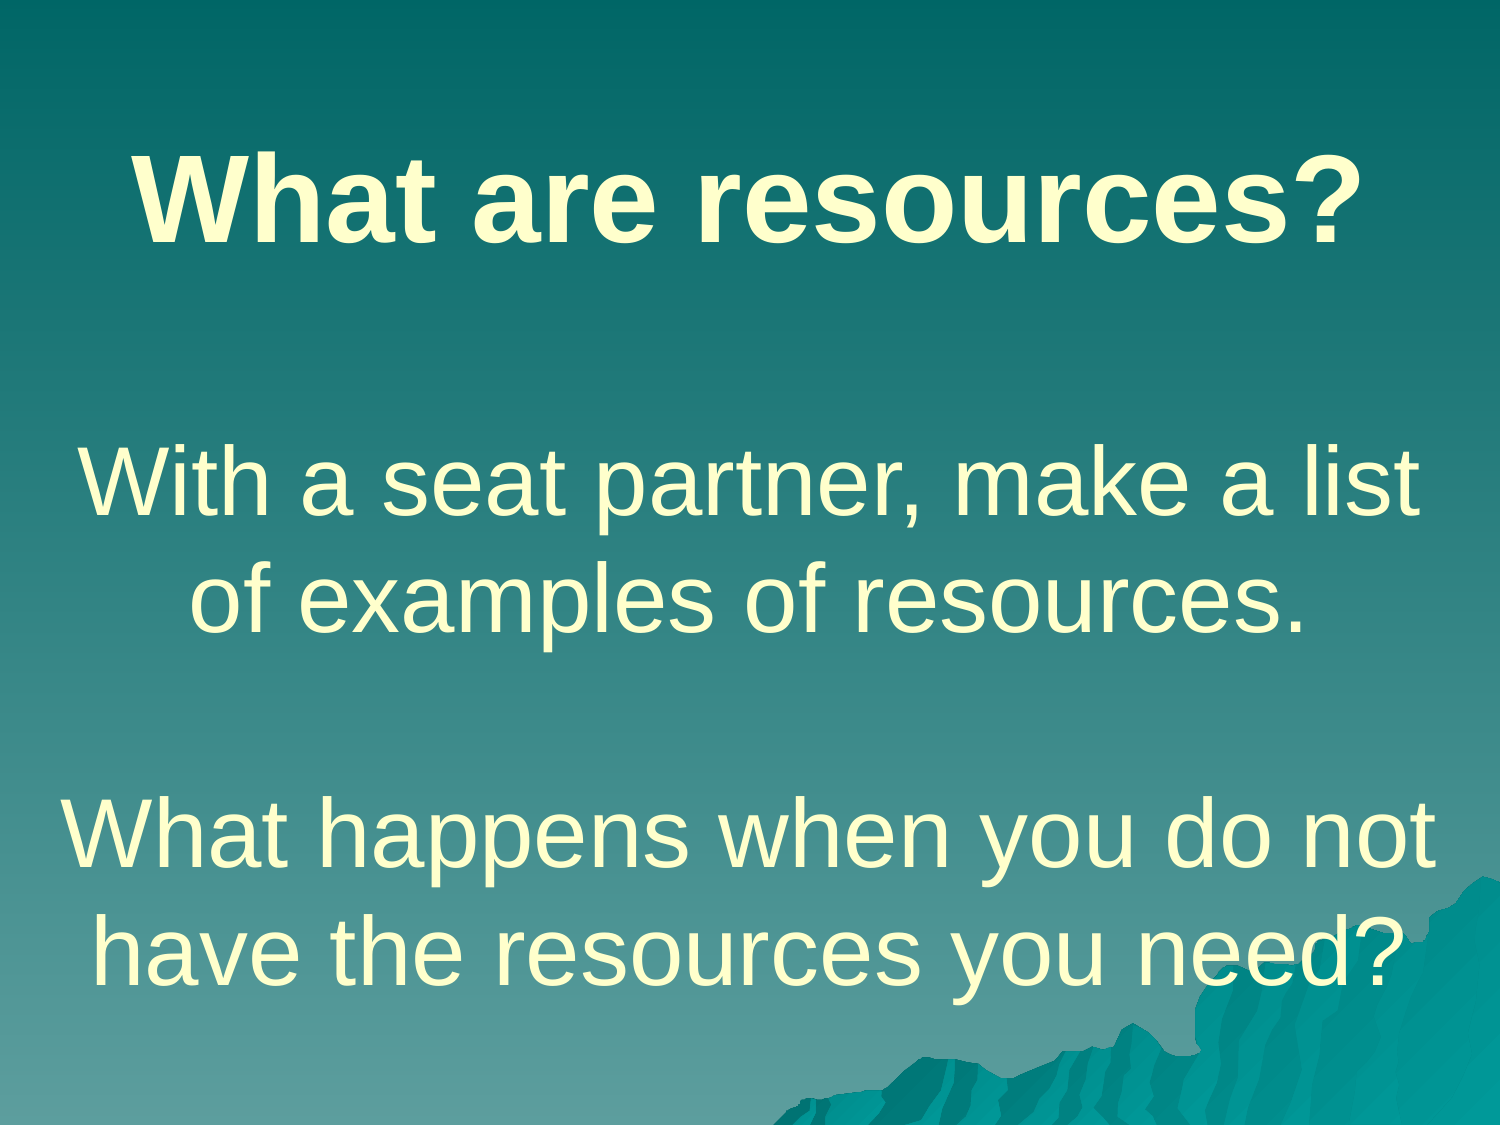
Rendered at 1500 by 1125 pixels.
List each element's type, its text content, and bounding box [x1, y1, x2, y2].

title What are resources? With a seat partner, make a list of examples of resources. What happens when you do not have the resources you need? [37, 125, 1463, 1013]
